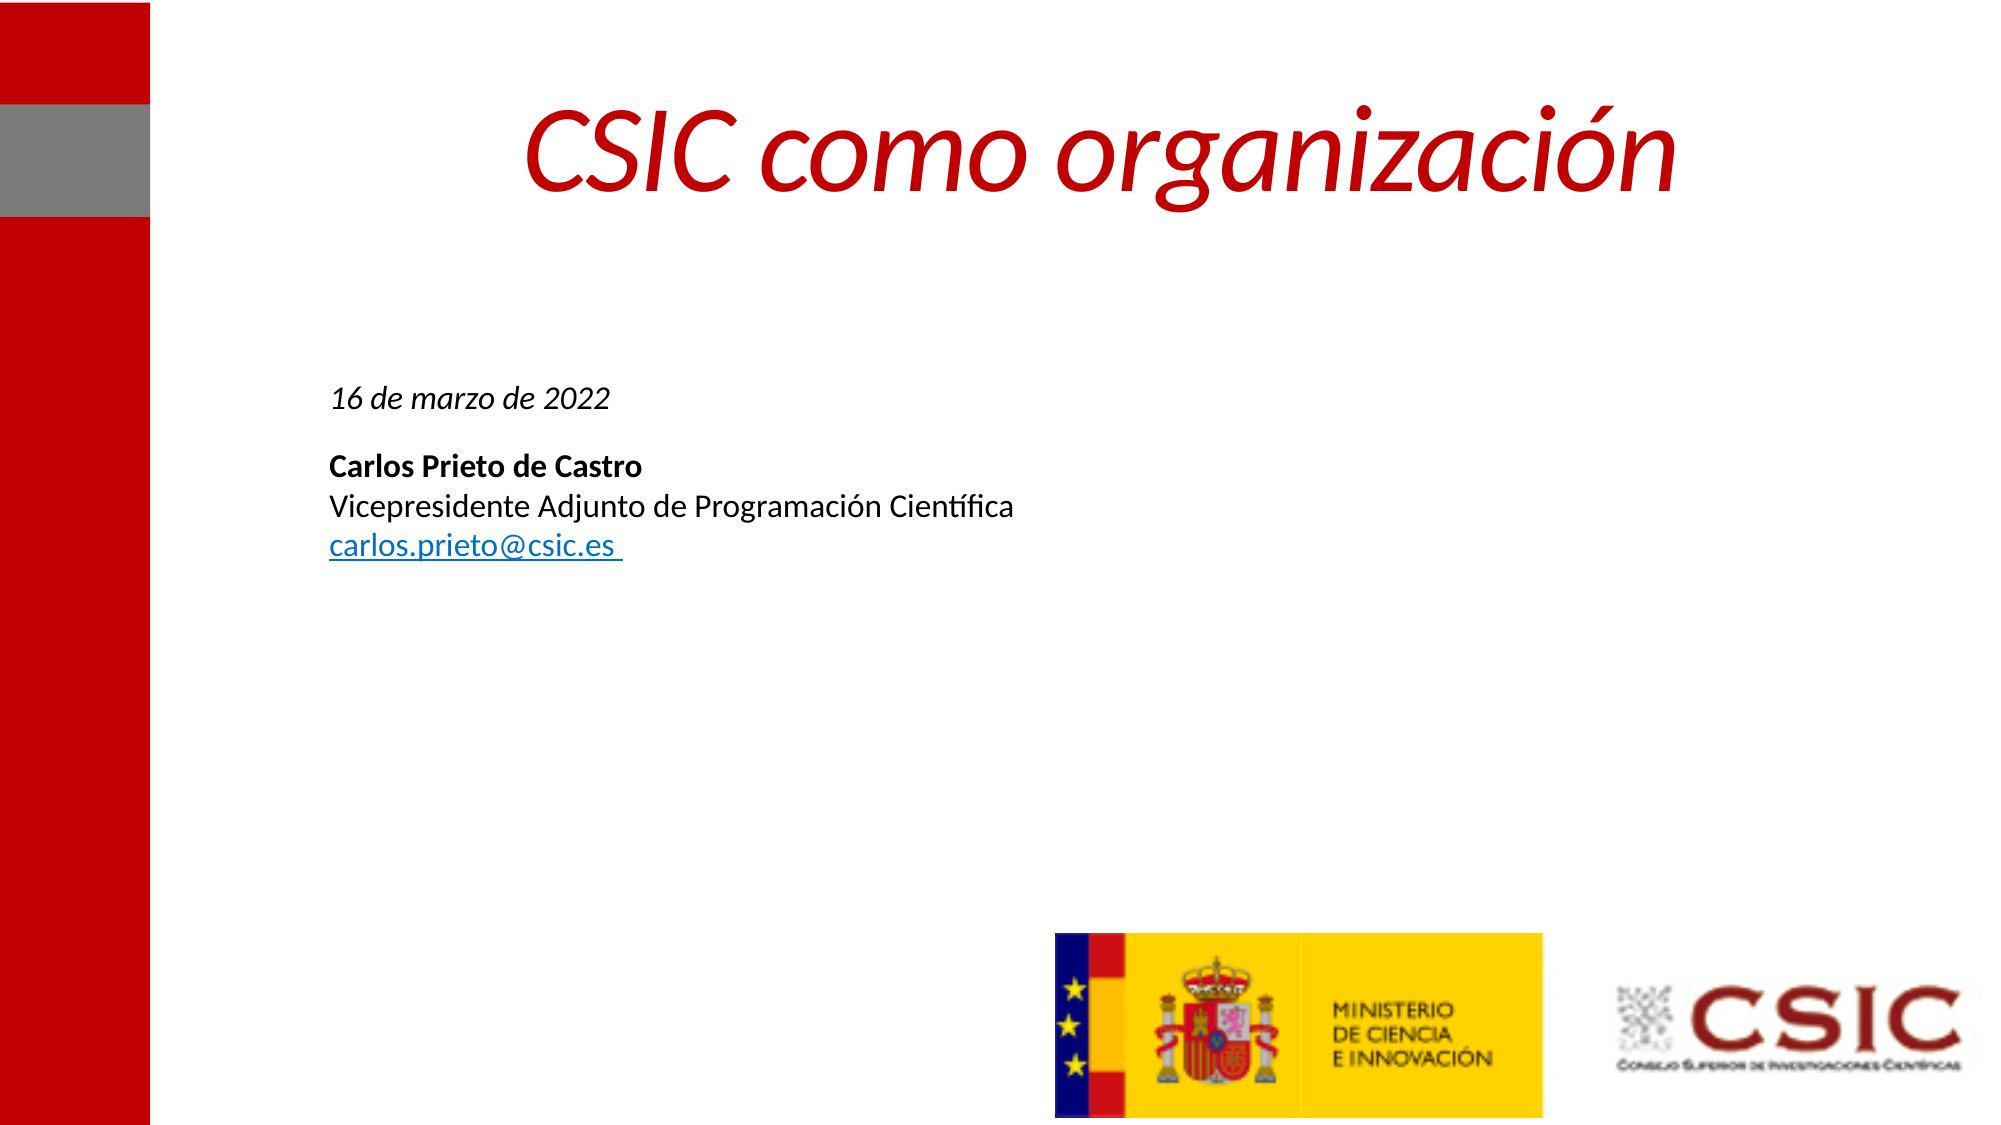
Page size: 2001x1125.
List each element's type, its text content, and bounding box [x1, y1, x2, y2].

title CSIC como organización [285, 59, 1918, 224]
subtitle 16 de marzo de 2022 Carlos Prieto de Castro Vicepresidente Adjunto de Programación Científica carlos.prieto@csic.es [314, 369, 1728, 782]
picture [1055, 933, 2000, 1118]
